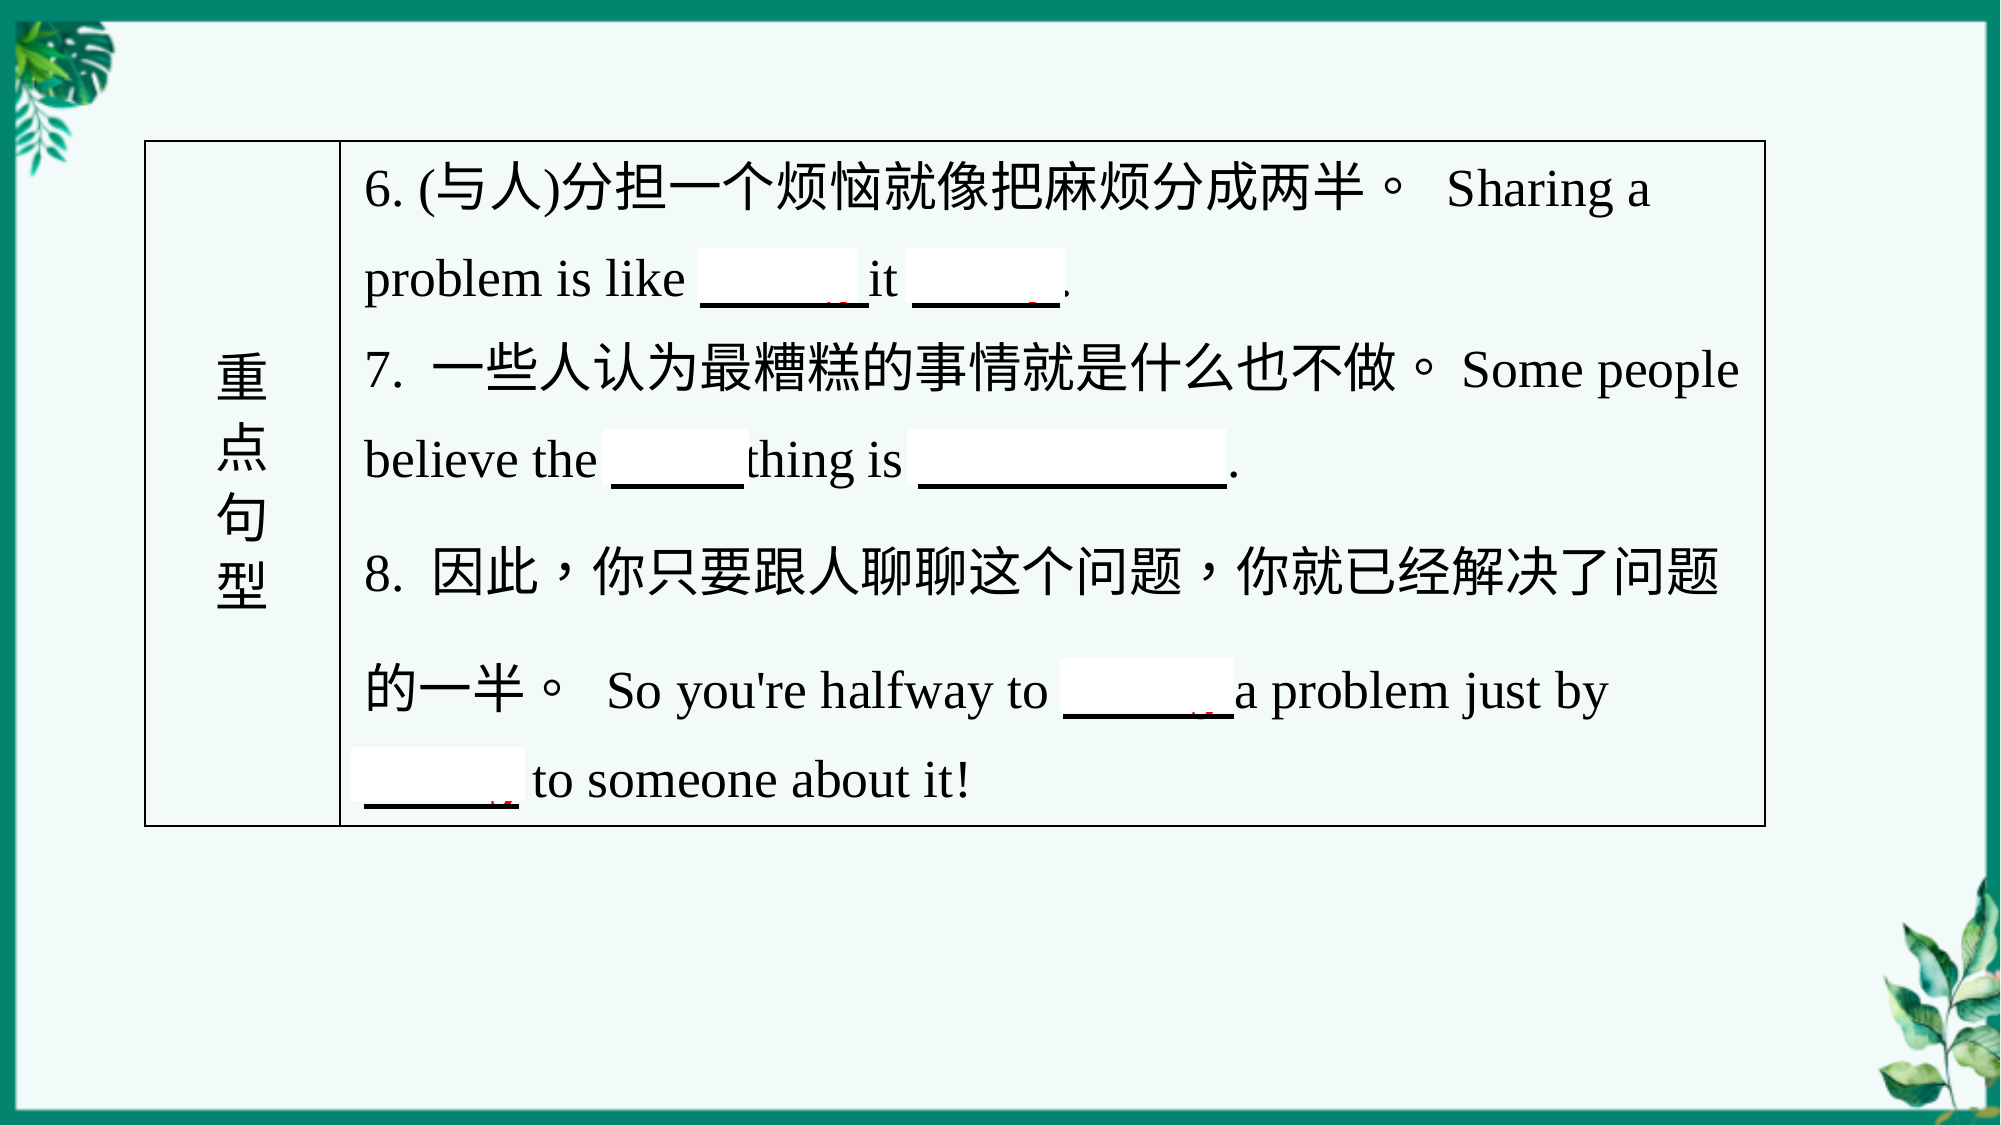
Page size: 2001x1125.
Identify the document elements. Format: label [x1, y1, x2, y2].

text_box [74, 140, 1836, 897]
picture [0, 0, 2001, 1125]
